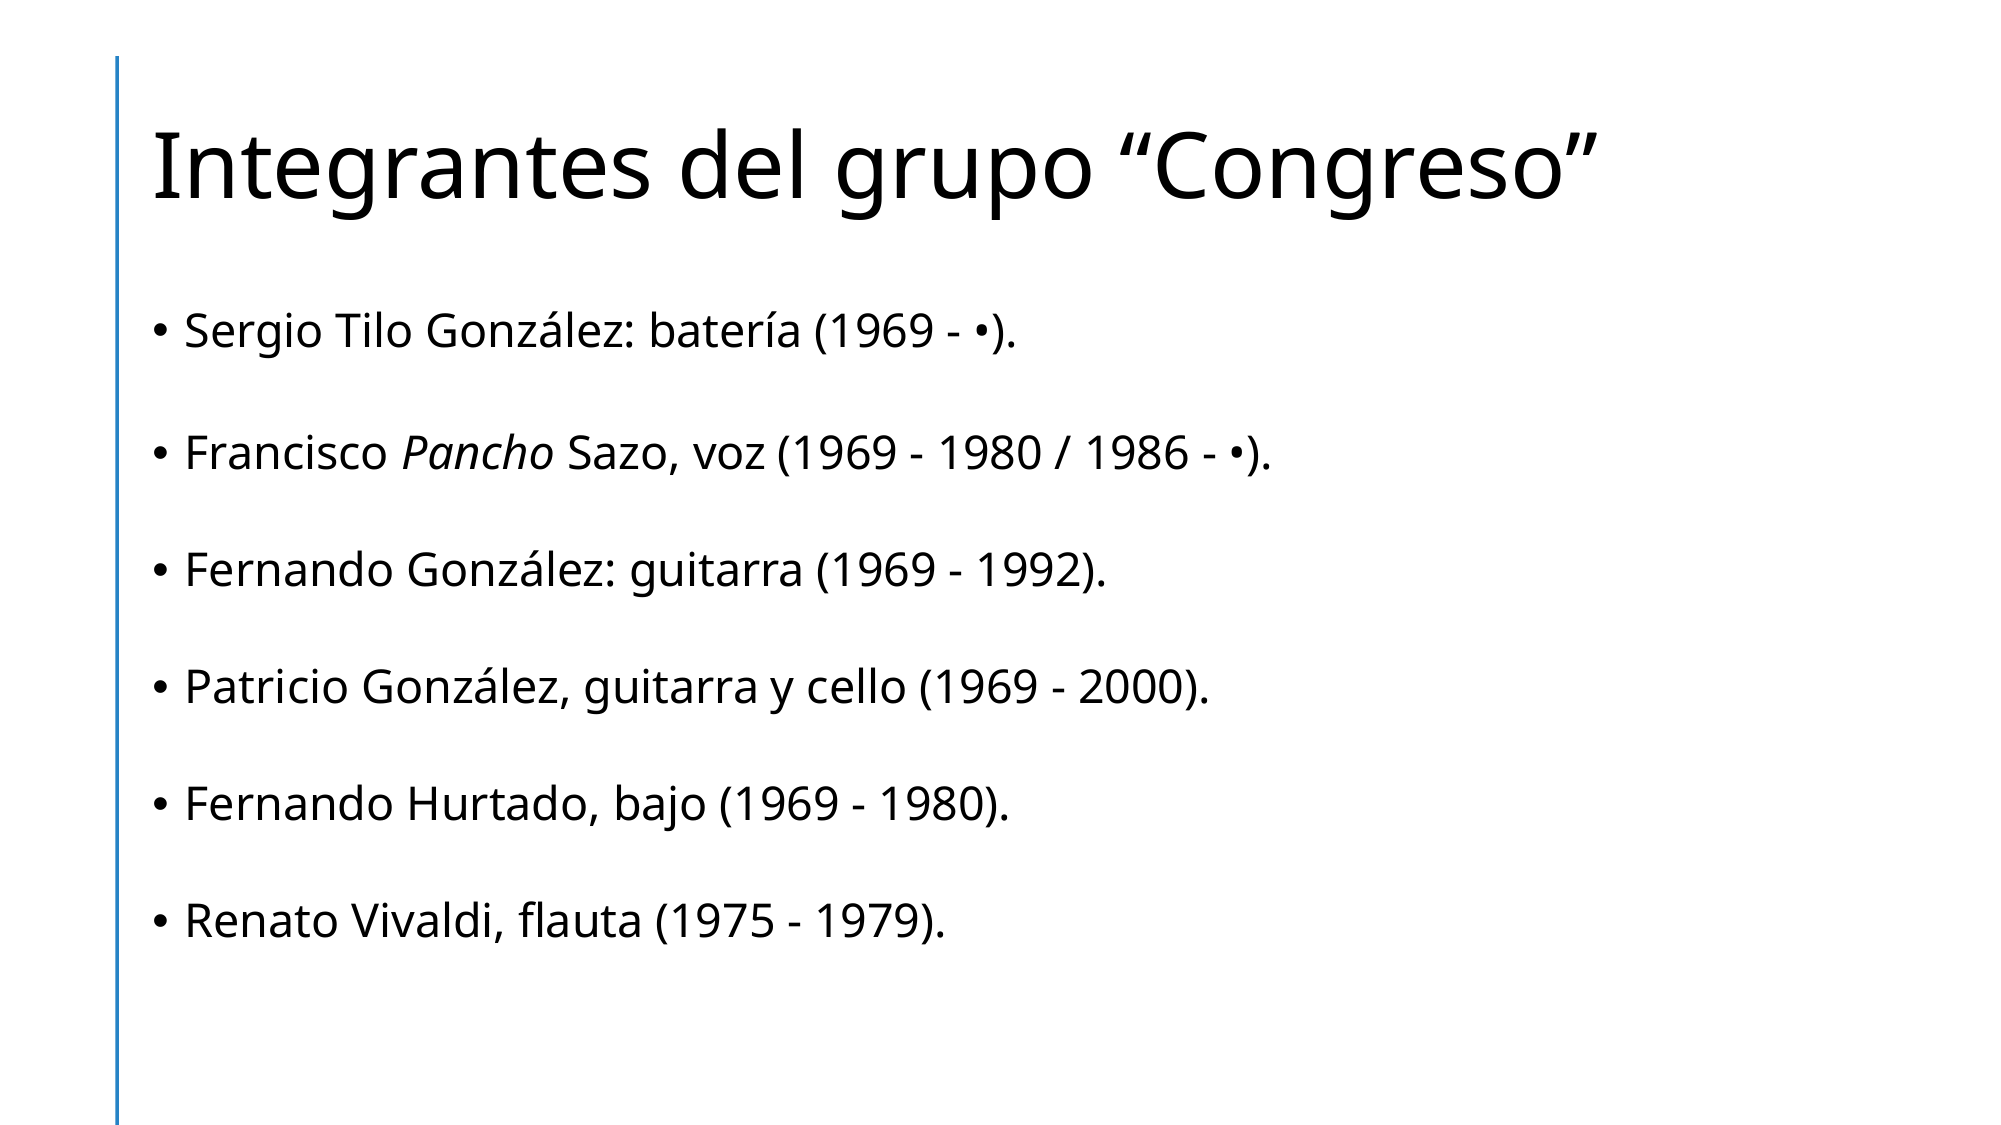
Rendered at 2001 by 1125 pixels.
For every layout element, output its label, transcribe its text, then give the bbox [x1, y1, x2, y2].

list Sergio Tilo González: batería (1969 - •). Francisco Pancho Sazo, voz (1969 - 1980 / 1986 - •). Fernando González: guitarra (1969 - 1992). Patricio González, guitarra y cello (1969 - 2000). Fernando Hurtado, bajo (1969 - 1980). Renato Vivaldi, flauta (1975 - 1979). [137, 299, 1863, 1014]
title Integrantes del grupo “Congreso” [137, 59, 1863, 278]
